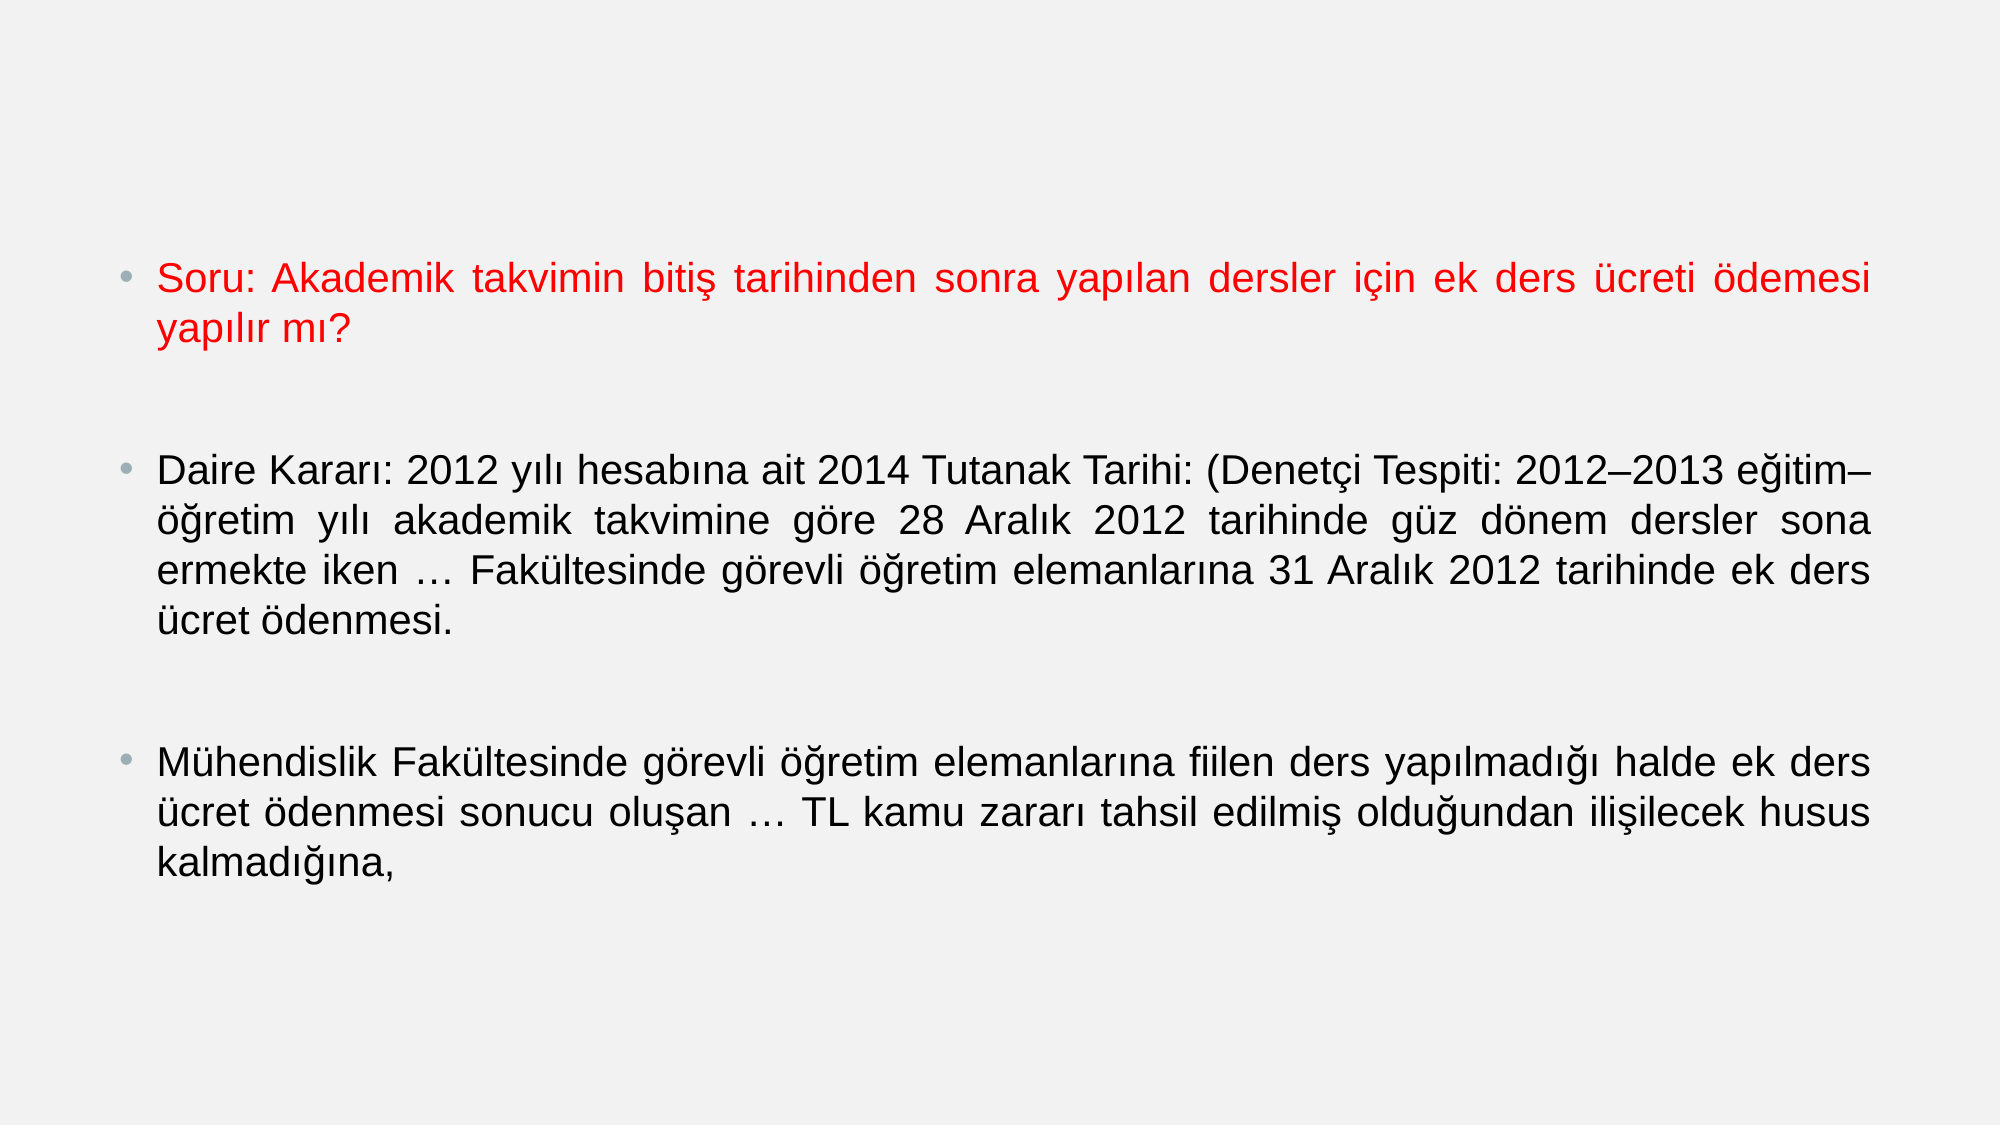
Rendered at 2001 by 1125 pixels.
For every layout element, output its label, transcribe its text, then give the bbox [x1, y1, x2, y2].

list Soru: Akademik takvimin bitiş tarihinden sonra yapılan dersler için ek ders ücreti ödemesi yapılır mı? Daire Kararı: 2012 yılı hesabına ait 2014 Tutanak Tarihi: (Denetçi Tespiti: 2012–2013 eğitim–öğretim yılı akademik takvimine göre 28 Aralık 2012 tarihinde güz dönem dersler sona ermekte iken … Fakültesinde görevli öğretim elemanlarına 31 Aralık 2012 tarihinde ek ders ücret ödenmesi. Mühendislik Fakültesinde görevli öğretim elemanlarına fiilen ders yapılmadığı halde ek ders ücret ödenmesi sonucu oluşan … TL kamu zararı tahsil edilmiş olduğundan ilişilecek husus kalmadığına, [104, 243, 1888, 1042]
